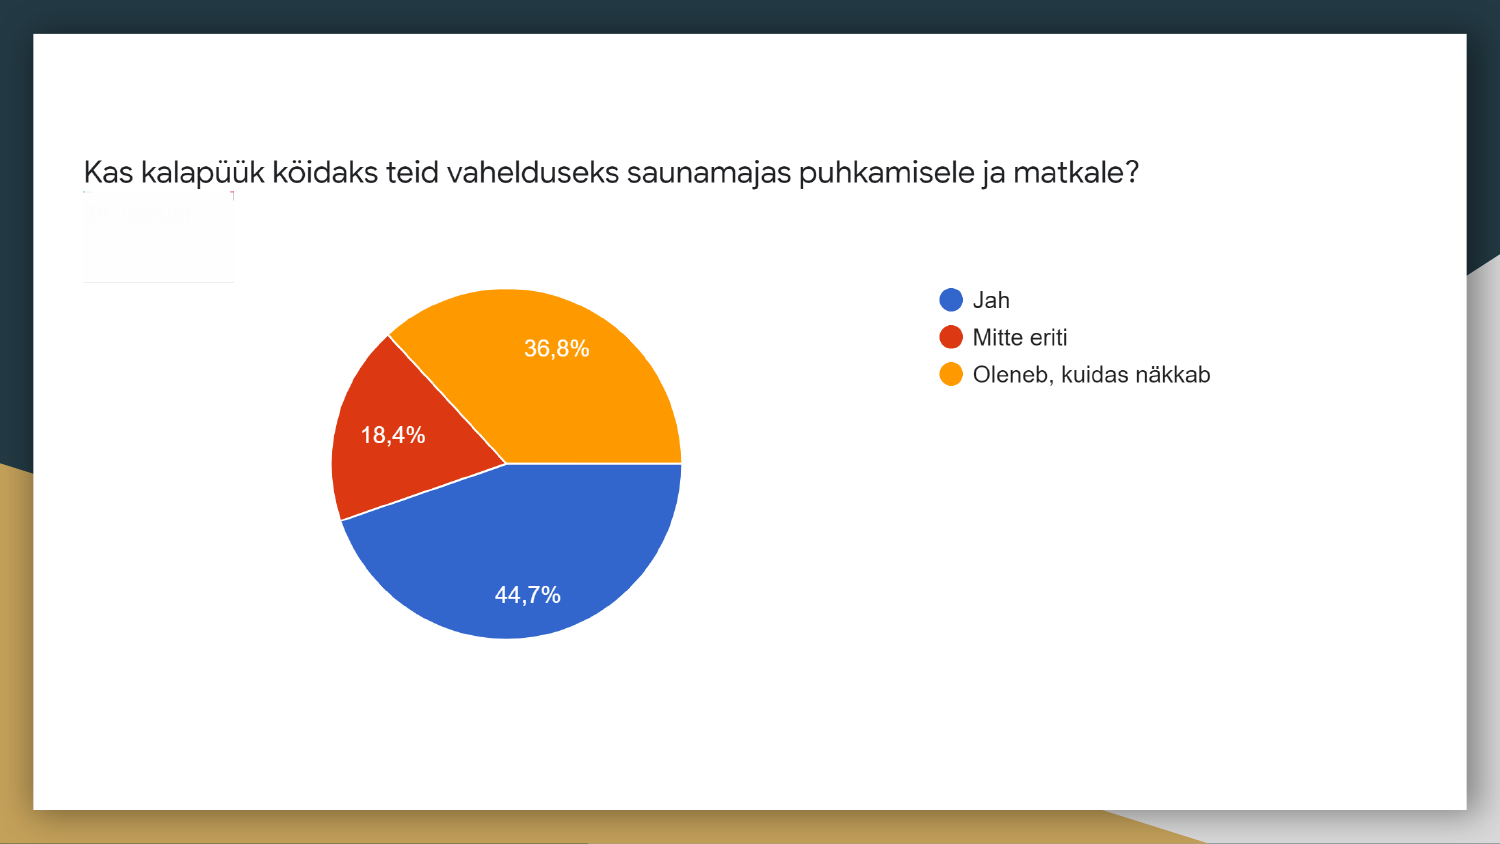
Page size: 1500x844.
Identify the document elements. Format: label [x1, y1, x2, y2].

picture [35, 104, 1465, 706]
